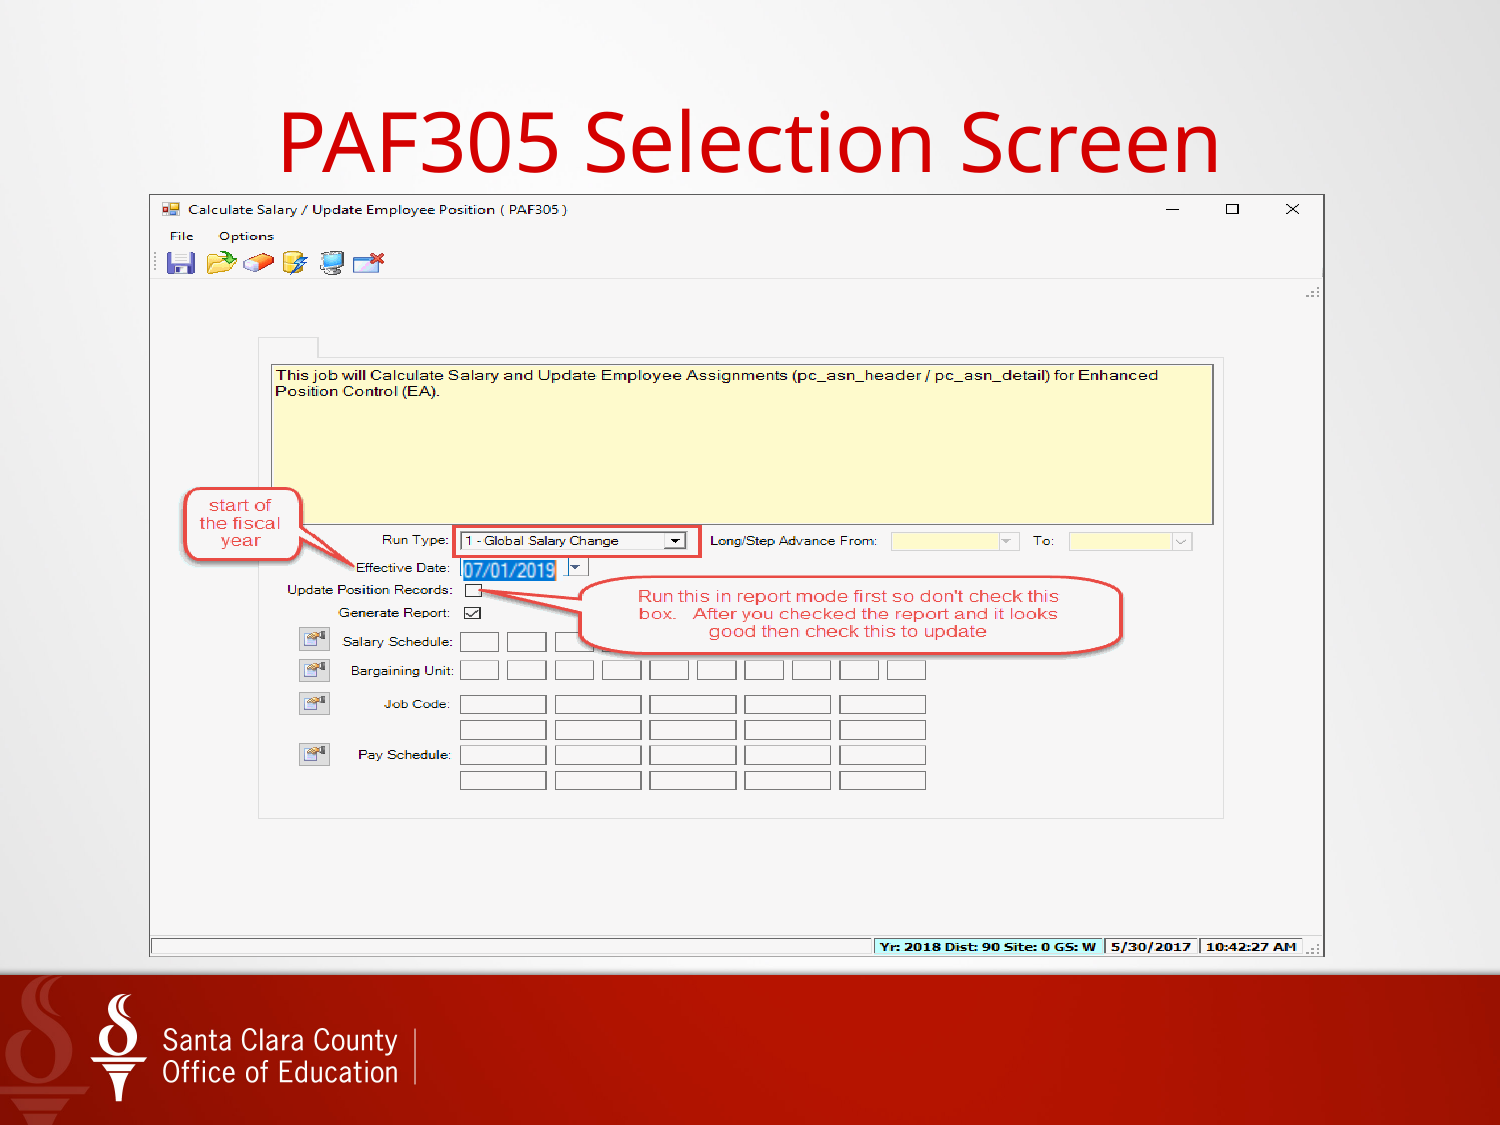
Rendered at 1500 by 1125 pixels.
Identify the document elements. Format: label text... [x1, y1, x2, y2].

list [148, 194, 1325, 958]
picture [0, 0, 1500, 1125]
title PAF305 Selection Screen [75, 45, 1425, 233]
